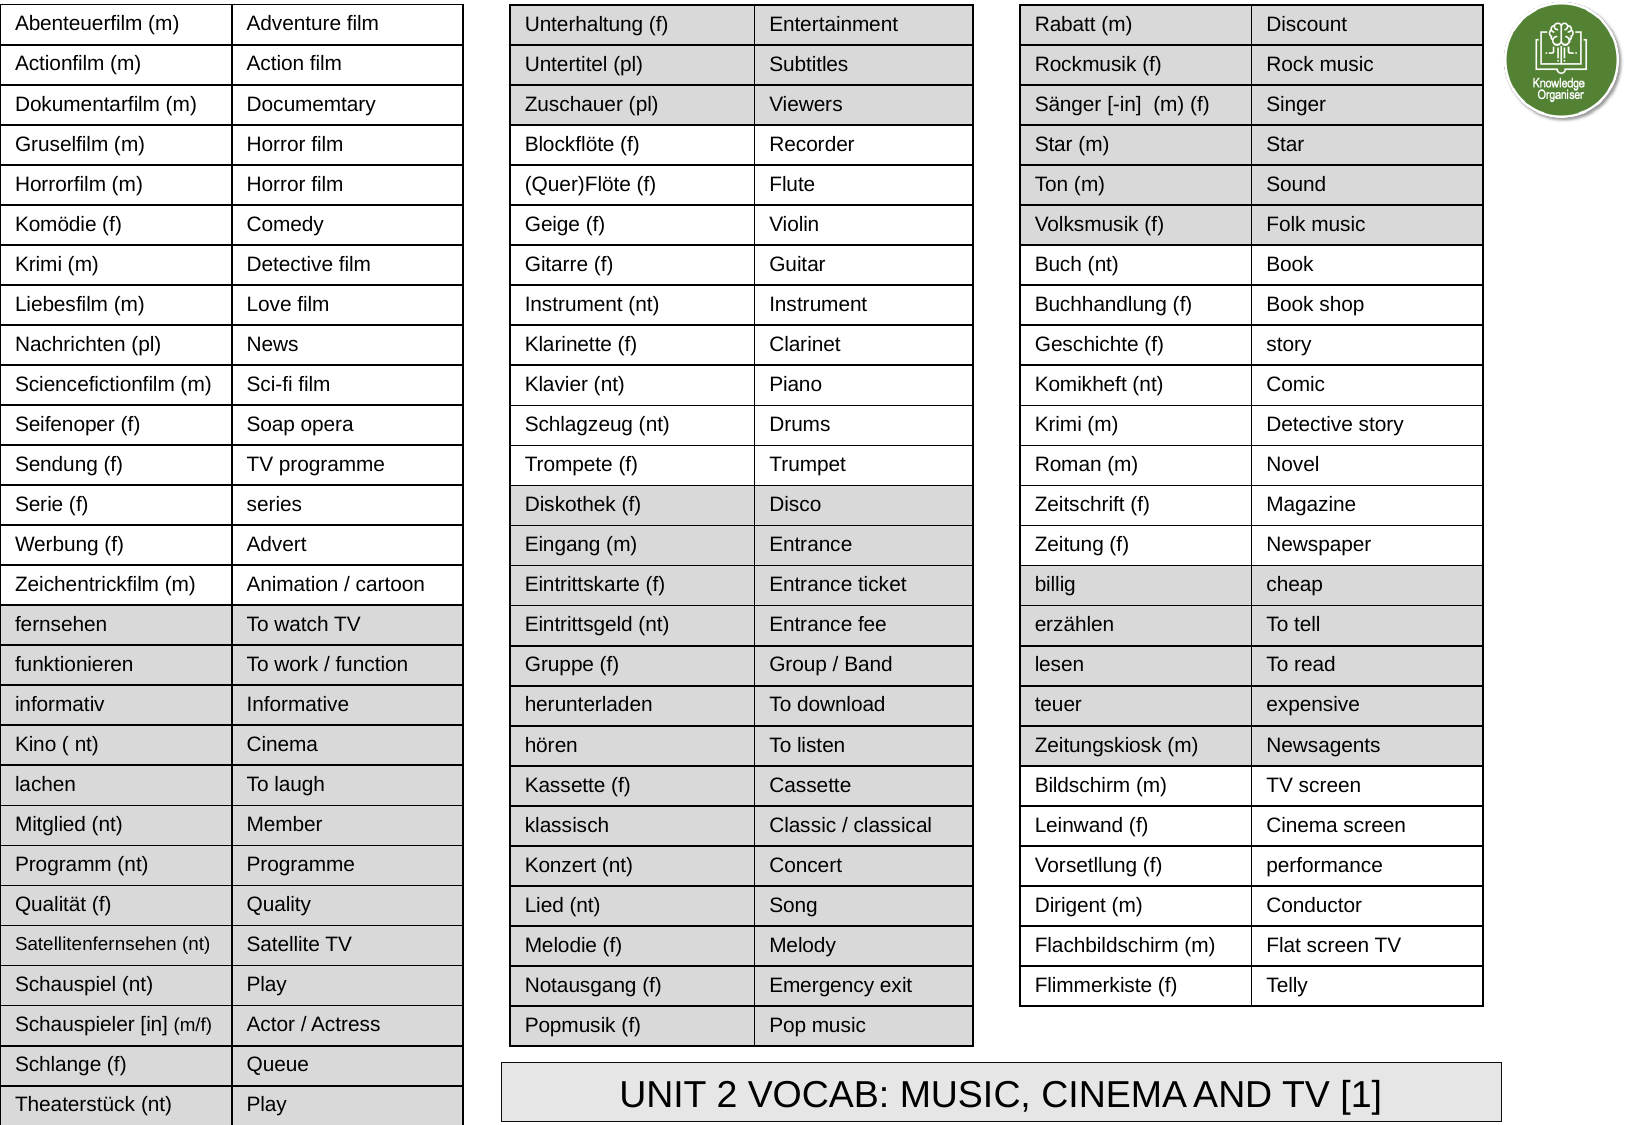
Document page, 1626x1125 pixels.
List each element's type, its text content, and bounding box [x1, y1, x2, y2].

table_cell Documemtary [233, 86, 462, 124]
table_cell Roman (m) [1021, 446, 1251, 485]
table_cell fernsehen [1, 606, 231, 644]
table_cell To download [755, 687, 972, 725]
table_cell Queue [233, 1047, 462, 1085]
table_cell Drums [755, 406, 972, 445]
table_cell Disco [755, 486, 972, 525]
table_cell TV programme [233, 446, 462, 484]
table_cell Soap opera [233, 406, 462, 444]
table_cell erzählen [1021, 606, 1251, 645]
table_cell Werbung (f) [1, 526, 231, 564]
table_cell Instrument (nt) [511, 286, 754, 324]
table_cell Trumpet [755, 446, 972, 485]
table_cell Klavier (nt) [511, 366, 754, 405]
table_cell Clarinet [755, 326, 972, 364]
table_header Discount [1252, 6, 1482, 44]
table_cell Sänger [-in] (m) (f) [1021, 86, 1251, 124]
table_cell Informative [233, 686, 462, 724]
table_cell Actionfilm (m) [1, 46, 231, 84]
table_cell Play [233, 1087, 462, 1125]
table_cell Folk music [1252, 206, 1482, 244]
table_cell Star [1252, 126, 1482, 164]
table_cell Comedy [233, 206, 462, 244]
table_cell Group / Band [755, 647, 972, 685]
table_cell Quality [233, 886, 462, 925]
table_cell Guitar [755, 246, 972, 284]
table_cell Gruppe (f) [511, 647, 754, 685]
table_cell Actor / Actress [233, 1006, 462, 1045]
table_cell Comic [1252, 366, 1482, 405]
table_cell Bildschirm (m) [1021, 767, 1251, 805]
table_cell Novel [1252, 446, 1482, 485]
table_cell Magazine [1252, 486, 1482, 525]
table_cell Komödie (f) [1, 206, 231, 244]
table_cell Programme [233, 846, 462, 885]
table_cell Detective film [233, 246, 462, 284]
table_cell Geschichte (f) [1021, 326, 1251, 364]
table_cell Trompete (f) [511, 446, 754, 485]
table_cell Lied (nt) [511, 887, 754, 925]
table_cell Sound [1252, 166, 1482, 204]
table_cell Subtitles [755, 46, 972, 84]
table_cell Rock music [1252, 46, 1482, 84]
table_cell Kino ( nt) [1, 726, 231, 764]
table_cell Schlange (f) [1, 1047, 231, 1085]
table_cell Gitarre (f) [511, 246, 754, 284]
table_header Unterhaltung (f) [511, 6, 754, 44]
table_cell Volksmusik (f) [1021, 206, 1251, 244]
table_cell billig [1021, 566, 1251, 605]
table_cell Programm (nt) [1, 846, 231, 885]
table_cell Zeitschrift (f) [1021, 486, 1251, 525]
table_cell Konzert (nt) [511, 847, 754, 885]
table_cell Ton (m) [1021, 166, 1251, 204]
table_cell Sciencefictionfilm (m) [1, 366, 231, 404]
table_cell Newspaper [1252, 526, 1482, 565]
table_cell Zeitung (f) [1021, 526, 1251, 565]
table_cell Kassette (f) [511, 767, 754, 805]
table_cell Melody [755, 927, 972, 965]
table_header Rabatt (m) [1021, 6, 1251, 44]
table_cell Eingang (m) [511, 526, 754, 565]
table_cell To watch TV [233, 606, 462, 644]
table_cell Zeitungskiosk (m) [1021, 727, 1251, 765]
table_cell Detective story [1252, 406, 1482, 445]
table_cell To tell [1252, 606, 1482, 645]
table_cell informativ [1, 686, 231, 724]
table_cell Concert [755, 847, 972, 885]
table_cell lesen [1021, 647, 1251, 685]
table_cell hören [511, 727, 754, 765]
table_cell Horror film [233, 126, 462, 164]
table_cell expensive [1252, 687, 1482, 725]
table_cell Eintrittskarte (f) [511, 566, 754, 605]
table_cell Book shop [1252, 286, 1482, 324]
table_cell Eintrittsgeld (nt) [511, 606, 754, 645]
table_cell Horrorfilm (m) [1, 166, 231, 204]
table_cell Conductor [1252, 887, 1482, 925]
table_cell Rockmusik (f) [1021, 46, 1251, 84]
table_cell series [233, 486, 462, 524]
table_cell Seifenoper (f) [1, 406, 231, 444]
table_cell Qualität (f) [1, 886, 231, 925]
table_cell Play [233, 966, 462, 1005]
table_cell Cassette [755, 767, 972, 805]
table_cell Gruselfilm (m) [1, 126, 231, 164]
table_cell Flat screen TV [1252, 927, 1482, 965]
table_cell Telly [1252, 967, 1482, 1005]
table_cell To laugh [233, 766, 462, 805]
table_cell Love film [233, 286, 462, 324]
table_cell Blockflöte (f) [511, 126, 754, 164]
table_cell Komikheft (nt) [1021, 366, 1251, 405]
table_cell Buchhandlung (f) [1021, 286, 1251, 324]
table_cell story [1252, 326, 1482, 364]
table_cell Singer [1252, 86, 1482, 124]
table_cell Zeichentrickfilm (m) [1, 566, 231, 604]
table_cell Star (m) [1021, 126, 1251, 164]
table_cell (Quer)Flöte (f) [511, 166, 754, 204]
table_cell News [233, 326, 462, 364]
table_cell Satellite TV [233, 926, 462, 965]
table_cell Serie (f) [1, 486, 231, 524]
table_cell performance [1252, 847, 1482, 885]
table_cell herunterladen [511, 687, 754, 725]
table_cell Popmusik (f) [511, 1007, 754, 1045]
table_cell Notausgang (f) [511, 967, 754, 1005]
table_cell Melodie (f) [511, 927, 754, 965]
table_cell Classic / classical [755, 807, 972, 845]
table_cell Entrance [755, 526, 972, 565]
table_cell Schlagzeug (nt) [511, 406, 754, 445]
table_cell Flachbildschirm (m) [1021, 927, 1251, 965]
table_cell Liebesfilm (m) [1, 286, 231, 324]
table_cell Entrance fee [755, 606, 972, 645]
table_cell Flute [755, 166, 972, 204]
table_cell Song [755, 887, 972, 925]
table_cell Sci-fi film [233, 366, 462, 404]
table_cell Viewers [755, 86, 972, 124]
table_cell TV screen [1252, 767, 1482, 805]
table_cell Geige (f) [511, 206, 754, 244]
table_cell Dirigent (m) [1021, 887, 1251, 925]
table_cell Pop music [755, 1007, 972, 1045]
table_cell Krimi (m) [1021, 406, 1251, 445]
table_cell Newsagents [1252, 727, 1482, 765]
table_cell Emergency exit [755, 967, 972, 1005]
table_cell Klarinette (f) [511, 326, 754, 364]
table_cell To work / function [233, 646, 462, 684]
table_cell Satellitenfernsehen (nt) [1, 926, 231, 965]
table_cell Horror film [233, 166, 462, 204]
table_cell klassisch [511, 807, 754, 845]
table_cell Leinwand (f) [1021, 807, 1251, 845]
table_cell Buch (nt) [1021, 246, 1251, 284]
text_box UNIT 2 VOCAB: MUSIC, CINEMA AND TV [1] [501, 1062, 1502, 1122]
table_cell Diskothek (f) [511, 486, 754, 525]
table_cell Mitglied (nt) [1, 806, 231, 845]
table_header Adventure film [233, 5, 462, 44]
table_cell Schauspieler [in] (m/f) [1, 1006, 231, 1045]
table_cell Nachrichten (pl) [1, 326, 231, 364]
table_cell Sendung (f) [1, 446, 231, 484]
table_cell Action film [233, 46, 462, 84]
table_cell Flimmerkiste (f) [1021, 967, 1251, 1005]
table_cell Krimi (m) [1, 246, 231, 284]
picture [1501, 0, 1625, 124]
table_cell cheap [1252, 566, 1482, 605]
table_cell To listen [755, 727, 972, 765]
table_cell Zuschauer (pl) [511, 86, 754, 124]
table_cell Member [233, 806, 462, 845]
table_cell Cinema screen [1252, 807, 1482, 845]
table_cell Theaterstück (nt) [1, 1087, 231, 1125]
table_header Abenteuerfilm (m) [1, 5, 231, 44]
table_cell Piano [755, 366, 972, 405]
table_header Entertainment [755, 6, 972, 44]
table_cell Recorder [755, 126, 972, 164]
table_cell funktionieren [1, 646, 231, 684]
table_cell teuer [1021, 687, 1251, 725]
table_cell To read [1252, 647, 1482, 685]
table_cell Violin [755, 206, 972, 244]
table_cell lachen [1, 766, 231, 805]
table_cell Vorsetllung (f) [1021, 847, 1251, 885]
table_cell Instrument [755, 286, 972, 324]
table_cell Book [1252, 246, 1482, 284]
table_cell Animation / cartoon [233, 566, 462, 604]
table_cell Cinema [233, 726, 462, 764]
table_cell Untertitel (pl) [511, 46, 754, 84]
table_cell Entrance ticket [755, 566, 972, 605]
table_cell Dokumentarfilm (m) [1, 86, 231, 124]
table_cell Schauspiel (nt) [1, 966, 231, 1005]
table_cell Advert [233, 526, 462, 564]
